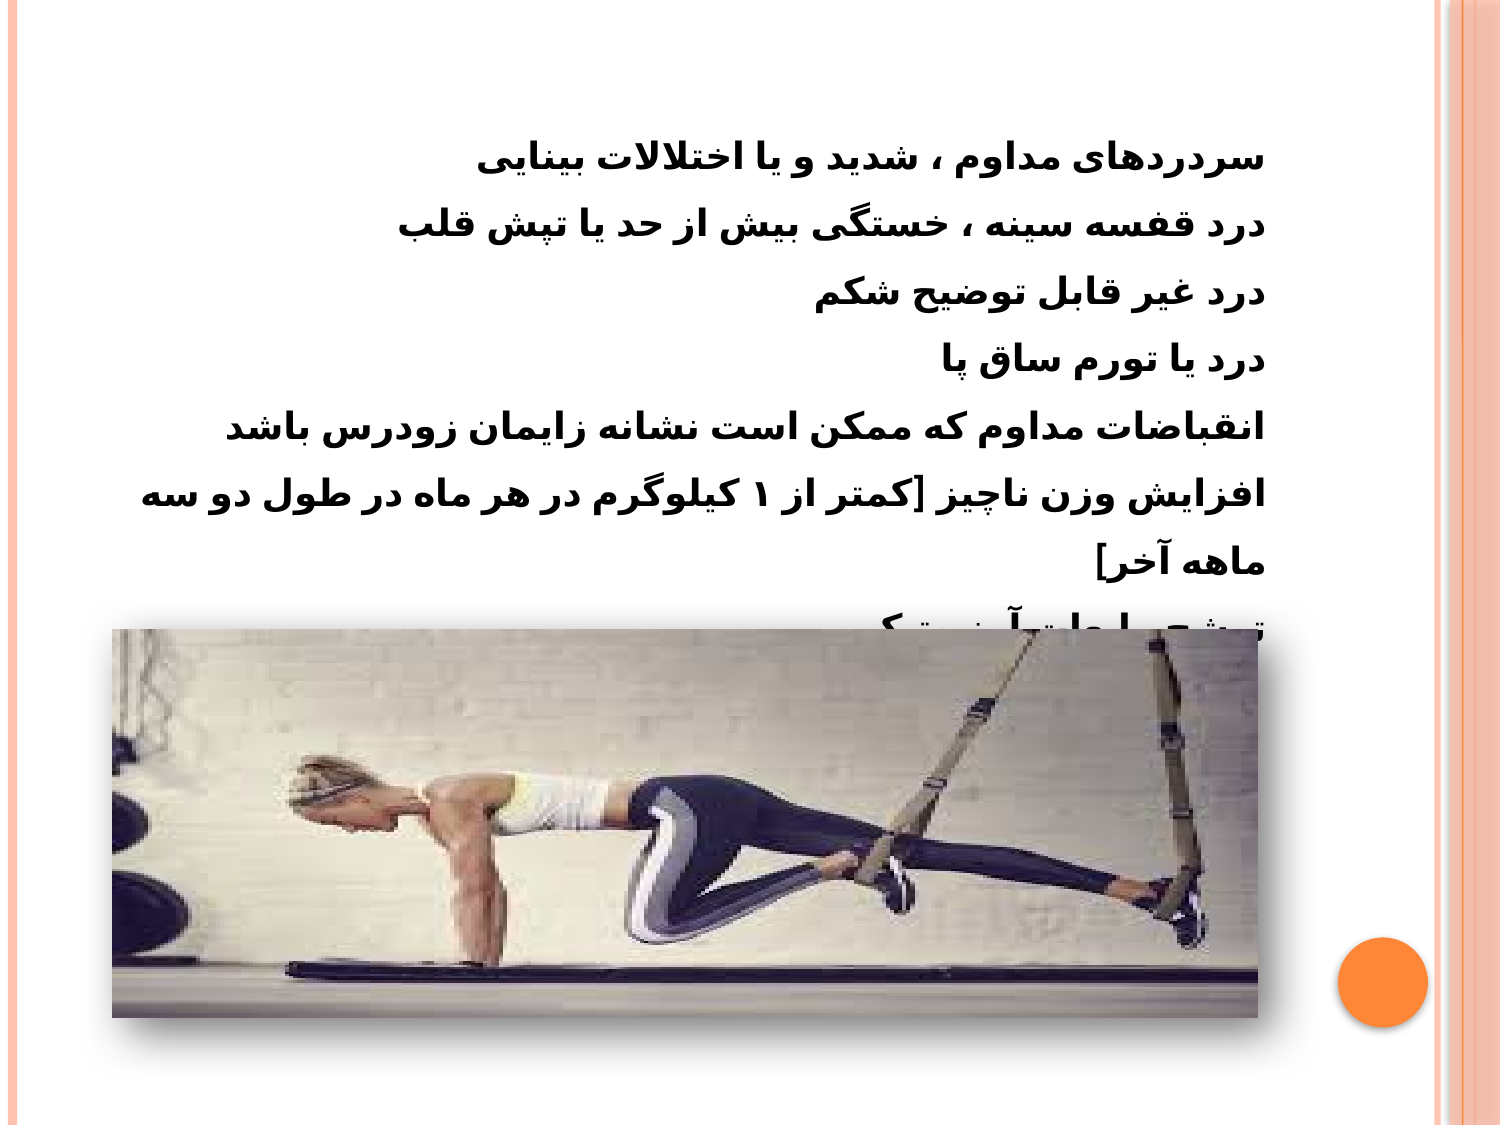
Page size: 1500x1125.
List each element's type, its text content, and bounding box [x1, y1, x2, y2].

text_box سردردهای مداوم ، شدید و یا اختلالات بینایی درد قفسه سینه ، خستگی بیش از حد یا تپش قلب درد غیر قابل توضیح شکم درد یا تورم ساق پا انقباضات مداوم که ممکن است نشانه زایمان زودرس باشد افزایش وزن ناچیز [کمتر از ۱ کیلوگرم در هر ماه در طول دو سه ماهه آخر] ترشح مایعات آمنیوتیک [112, 101, 1282, 624]
picture [111, 628, 1259, 1019]
